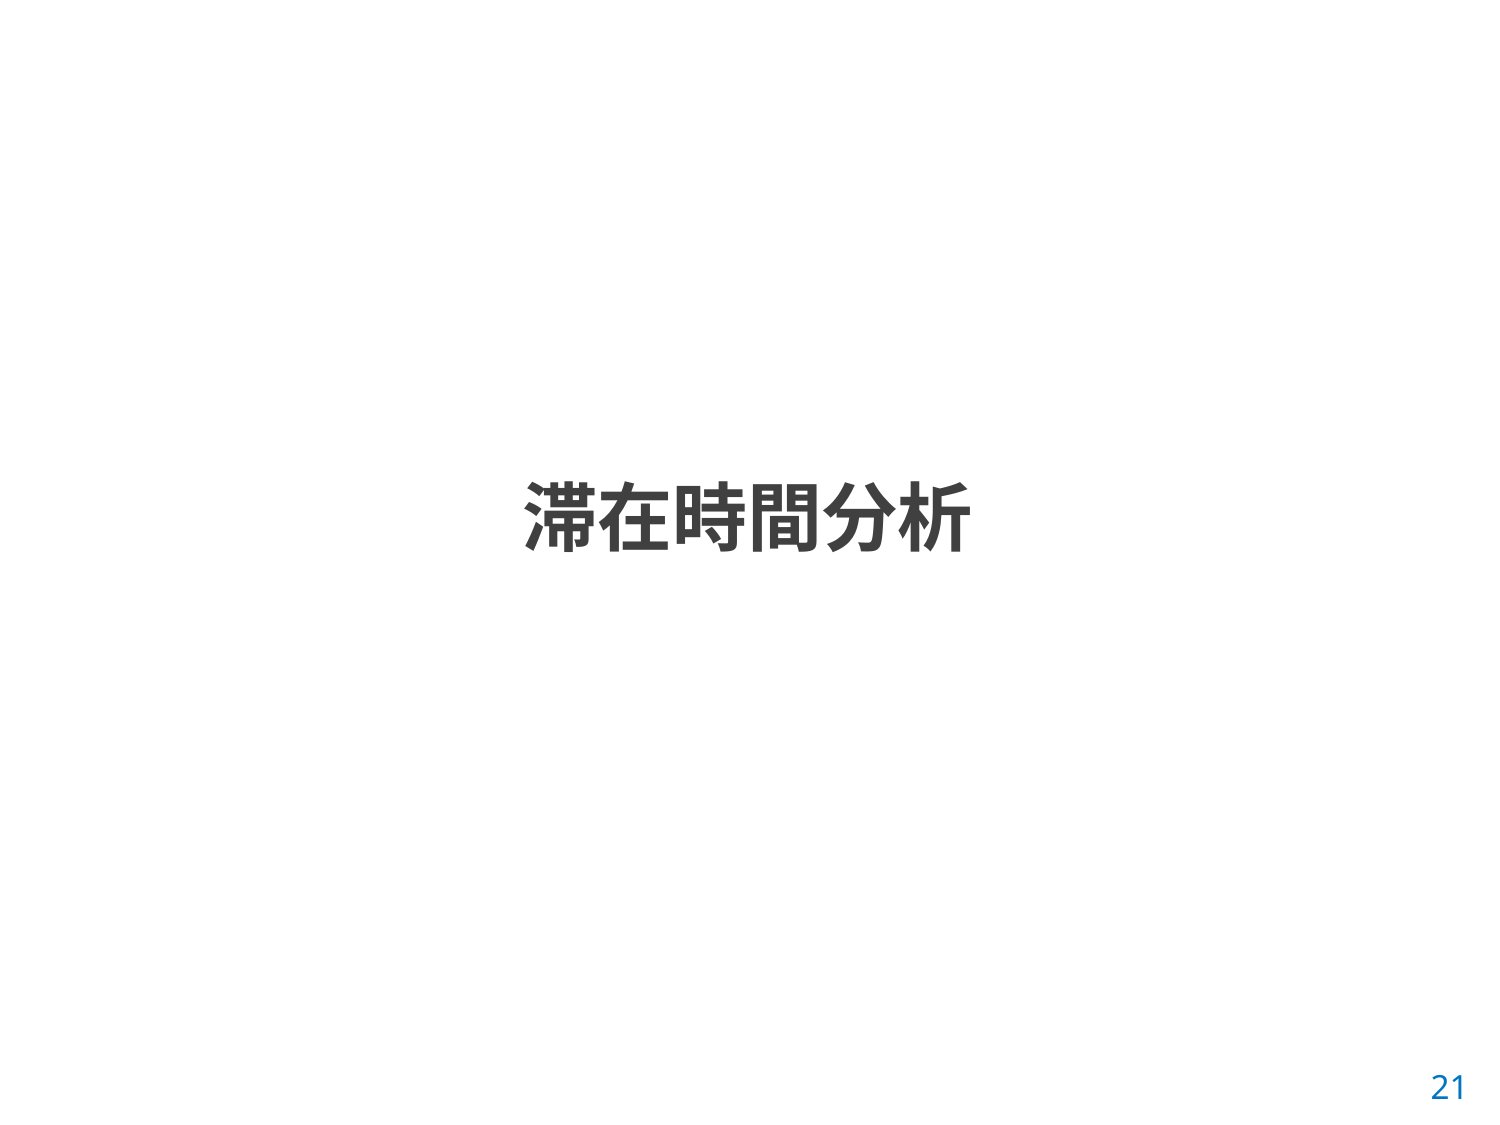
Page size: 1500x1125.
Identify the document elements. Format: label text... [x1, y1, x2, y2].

text_box 滞在時間分析 [110, 395, 1384, 637]
slide_number 20 [1187, 1067, 1484, 1111]
